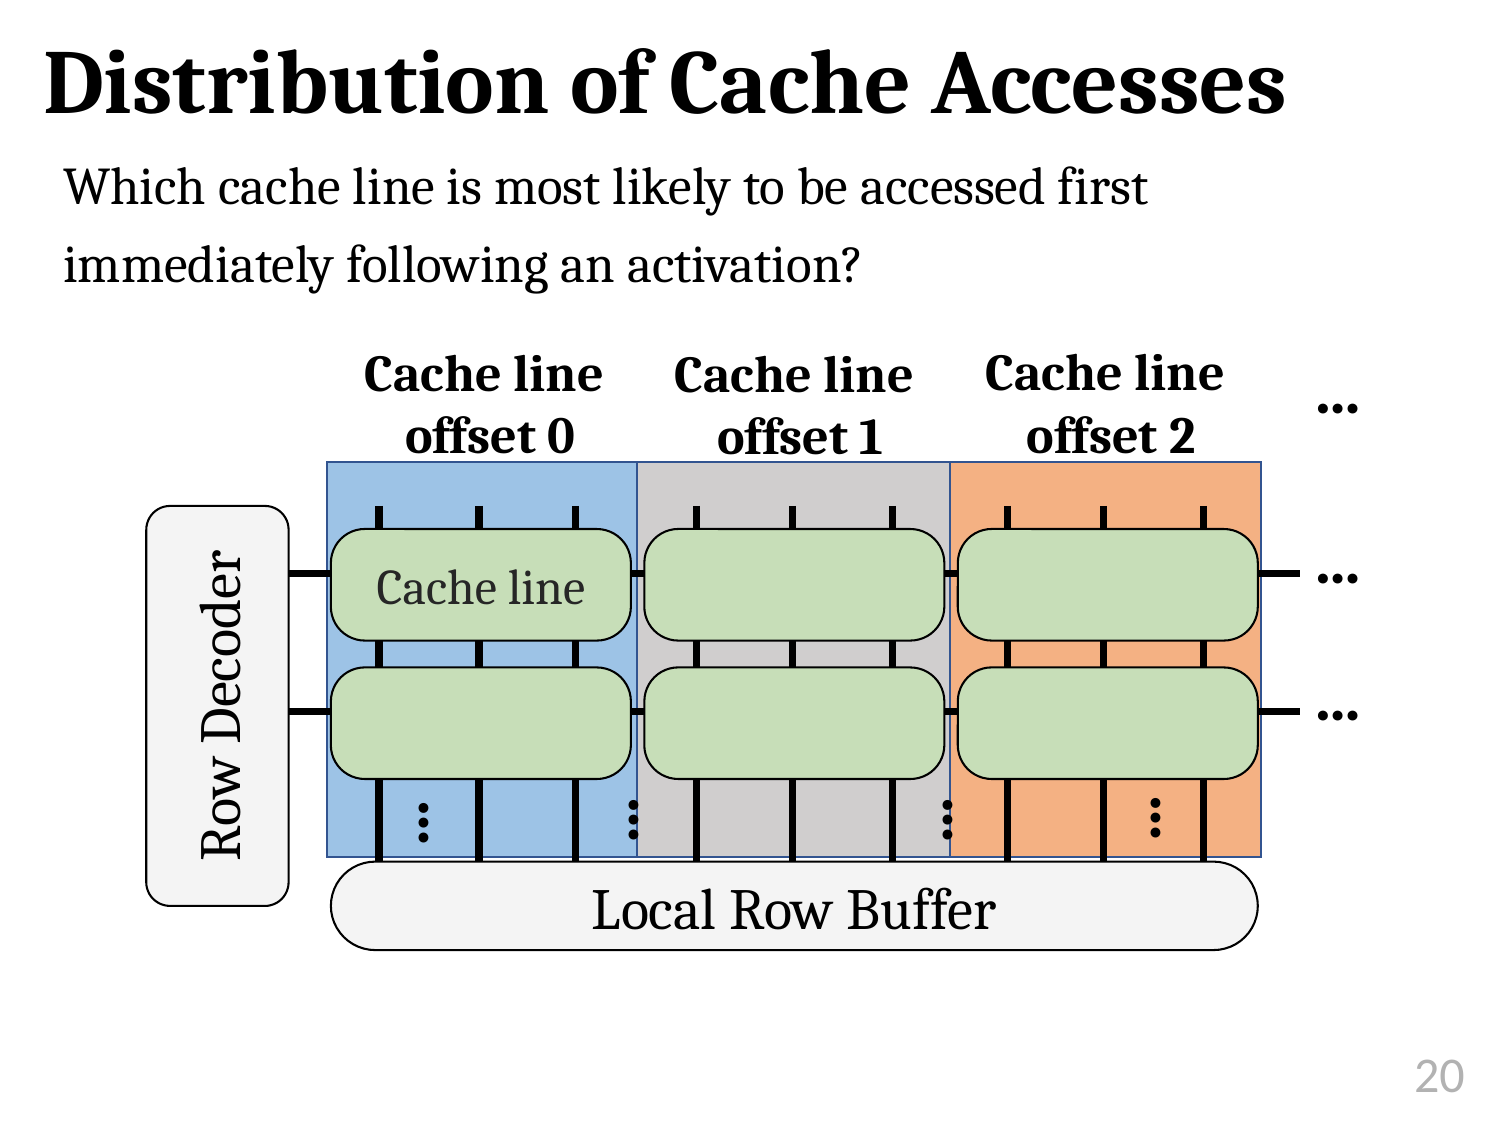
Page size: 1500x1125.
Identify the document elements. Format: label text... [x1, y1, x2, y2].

text_box Cache line offset 2 [967, 331, 1256, 471]
slide_number 20 [1059, 1042, 1480, 1103]
text_box … [1299, 339, 1377, 435]
text_box Cache line offset 0 [346, 331, 635, 472]
text_box [638, 461, 951, 505]
text_box [326, 461, 638, 505]
list Which cache line is most likely to be accessed first immediately following an activation? [48, 121, 1397, 350]
text_box [951, 461, 1262, 505]
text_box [146, 505, 1378, 951]
text_box Cache line offset 1 [656, 332, 945, 473]
title Distribution of Cache Accesses [28, 23, 1457, 145]
